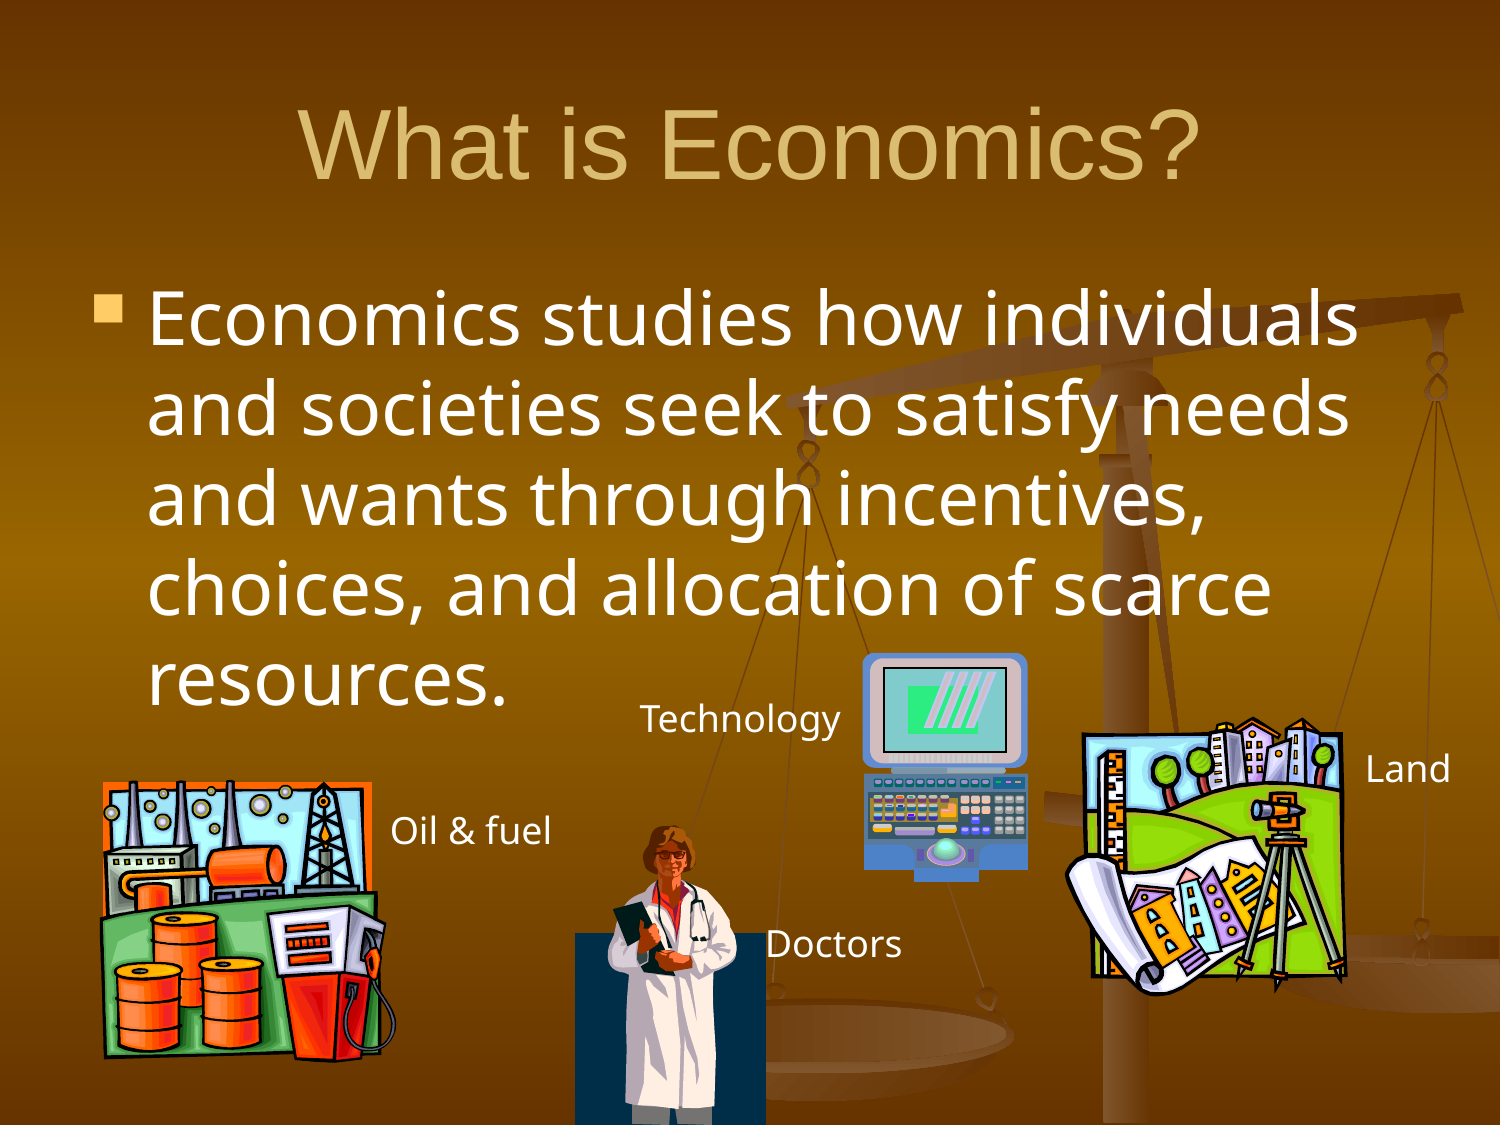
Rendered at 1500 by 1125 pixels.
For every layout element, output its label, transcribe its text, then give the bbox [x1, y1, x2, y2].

text_box Doctors [770, 912, 925, 973]
title What is Economics? [75, 45, 1425, 234]
text_box Land [1357, 737, 1500, 798]
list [99, 774, 402, 1068]
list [1062, 712, 1354, 1002]
list Economics studies how individuals and societies seek to satisfy needs and wants through incentives, choices, and allocation of scarce resources. [75, 262, 1463, 813]
text_box Oil & fuel [406, 799, 613, 860]
picture [862, 649, 1032, 886]
text_box Technology [624, 687, 857, 748]
picture [574, 824, 767, 1125]
